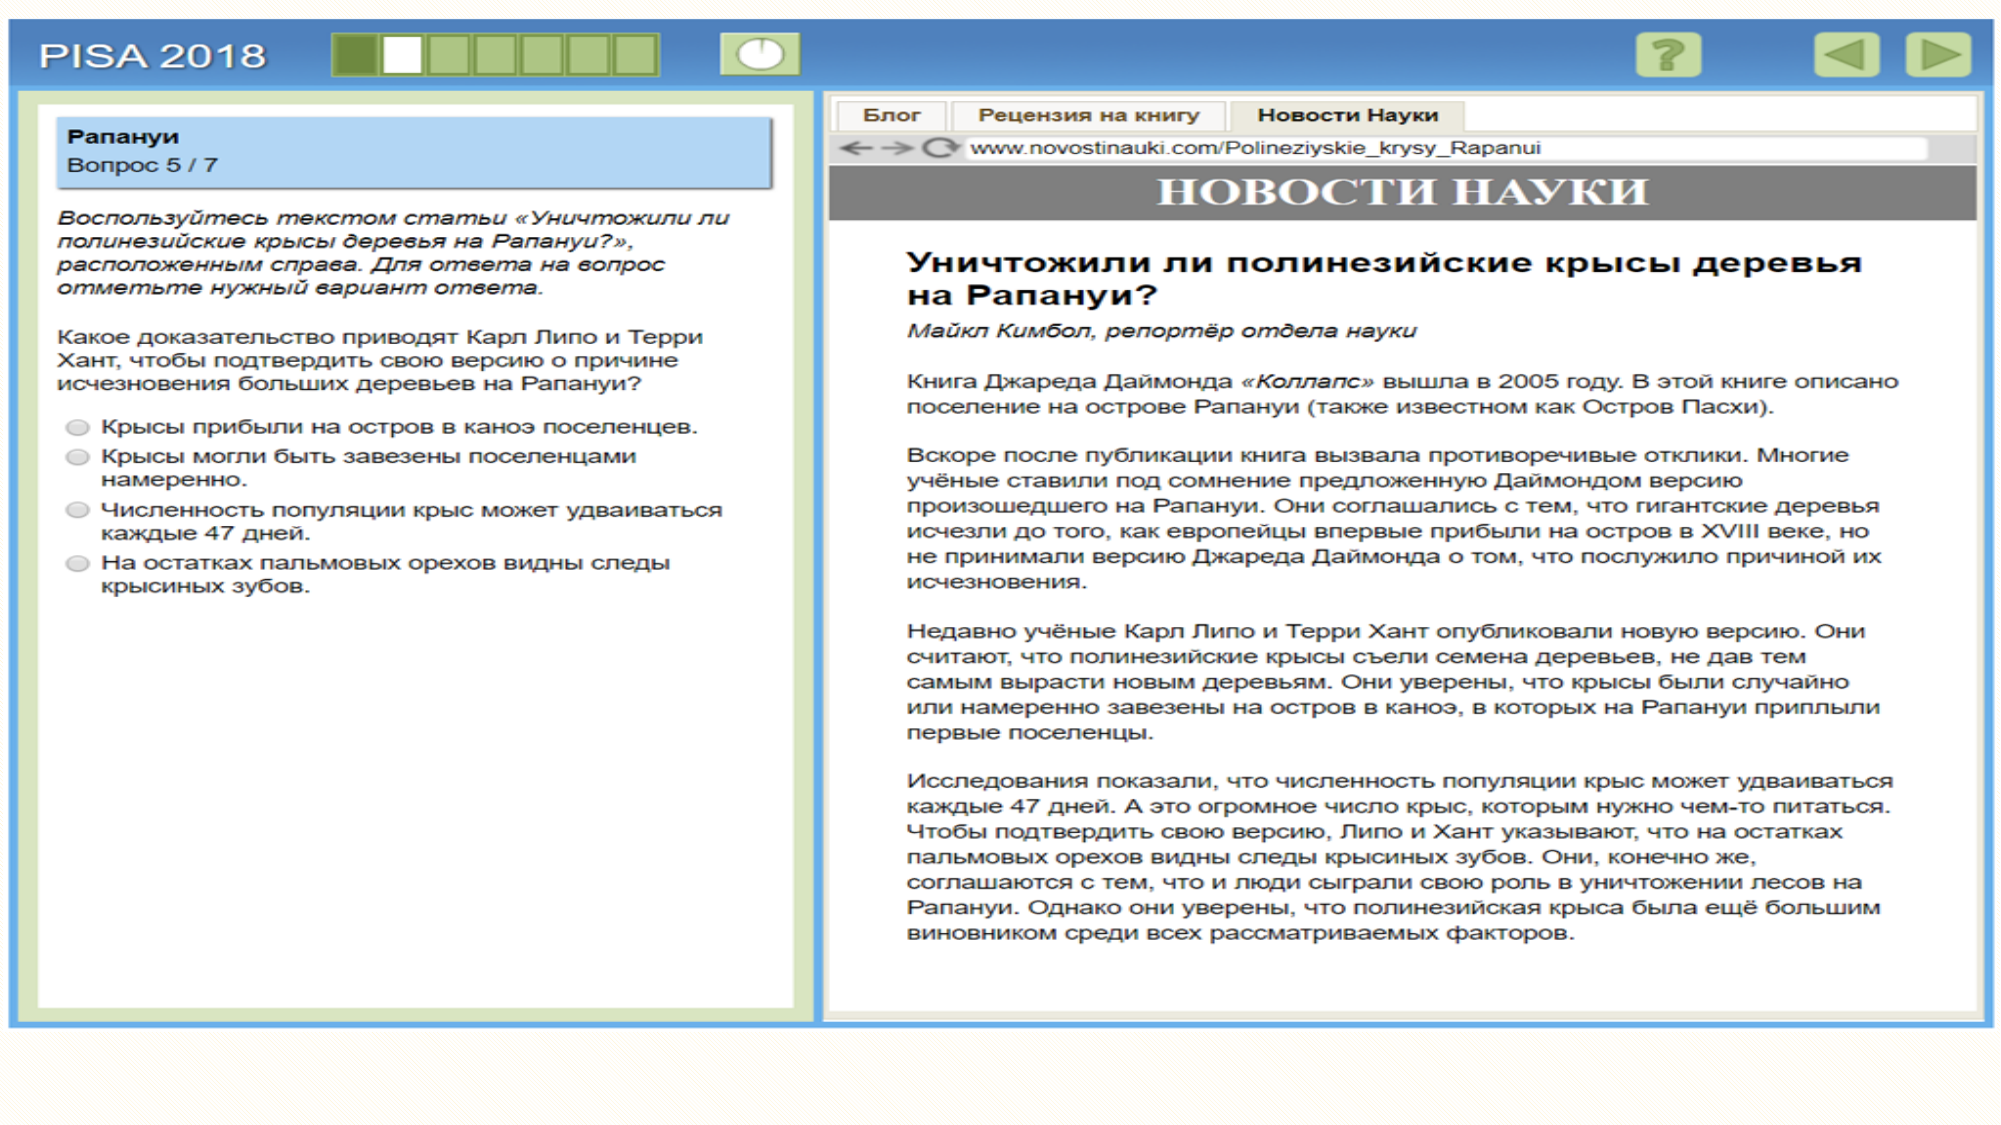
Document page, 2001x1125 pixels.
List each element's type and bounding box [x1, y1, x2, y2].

picture [3, 18, 1997, 1032]
